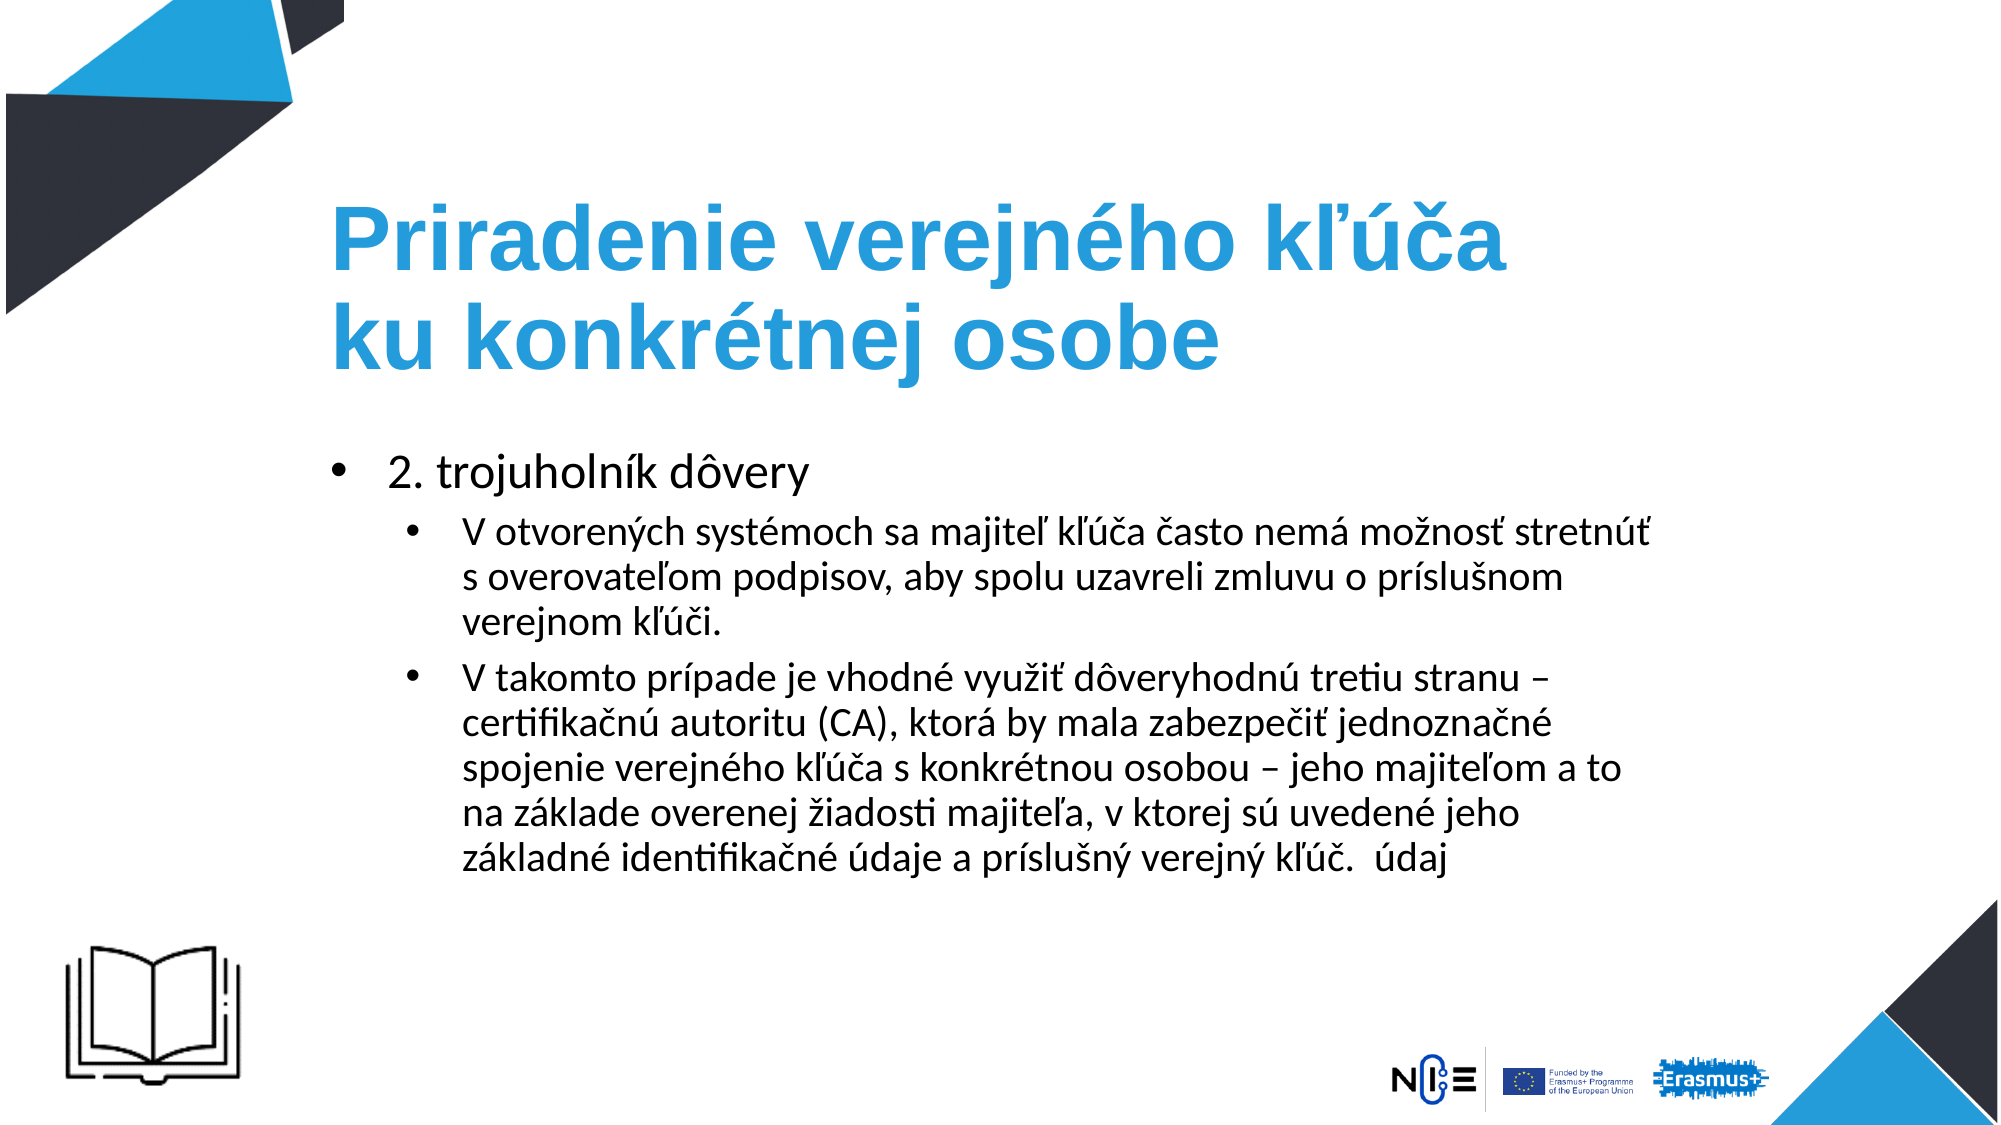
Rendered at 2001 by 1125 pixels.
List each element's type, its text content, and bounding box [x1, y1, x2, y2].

picture [1375, 895, 2000, 1125]
subtitle 2. trojuholník dôvery​ V otvorených systémoch sa majiteľ kľúča často nemá možnosť stretnúť s overovateľom podpisov, aby spolu uzavreli zmluvu o príslušnom verejnom kľúči.​ V takomto prípade je vhodné využiť dôveryhodnú tretiu stranu – certifikačnú autoritu (CA), ktorá by mala zabezpečiť jednoznačné spojenie verejného kľúča s konkrétnou osobou – jeho majiteľom a to na základe overenej žiadosti majiteľa, v ktorej sú uvedené jeho základné identifikačné údaje a príslušný verejný kľúč. údaj​ [315, 438, 1684, 1125]
picture [6, 0, 344, 318]
title Priradenie verejného kľúča ku konkrétnej osobe​ [315, 181, 1568, 398]
picture [63, 938, 246, 1091]
